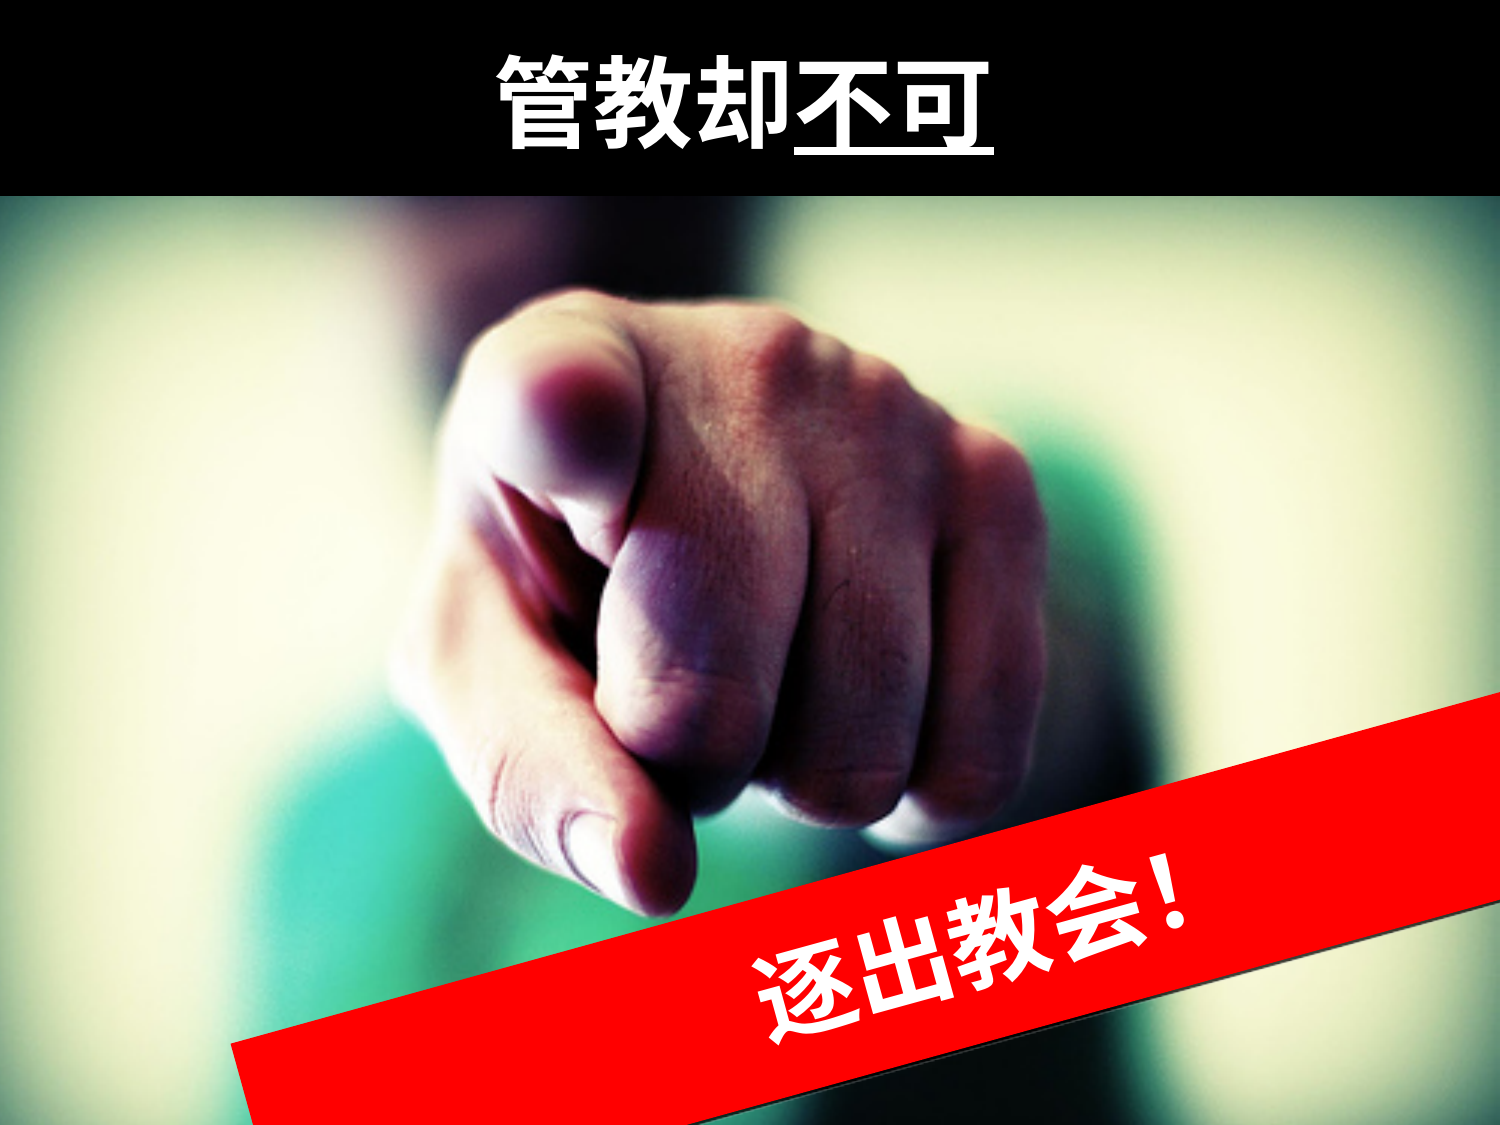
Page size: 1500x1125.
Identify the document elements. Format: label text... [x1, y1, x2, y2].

picture [0, 196, 1500, 1125]
text_box 管教却不可 [0, 0, 1500, 195]
